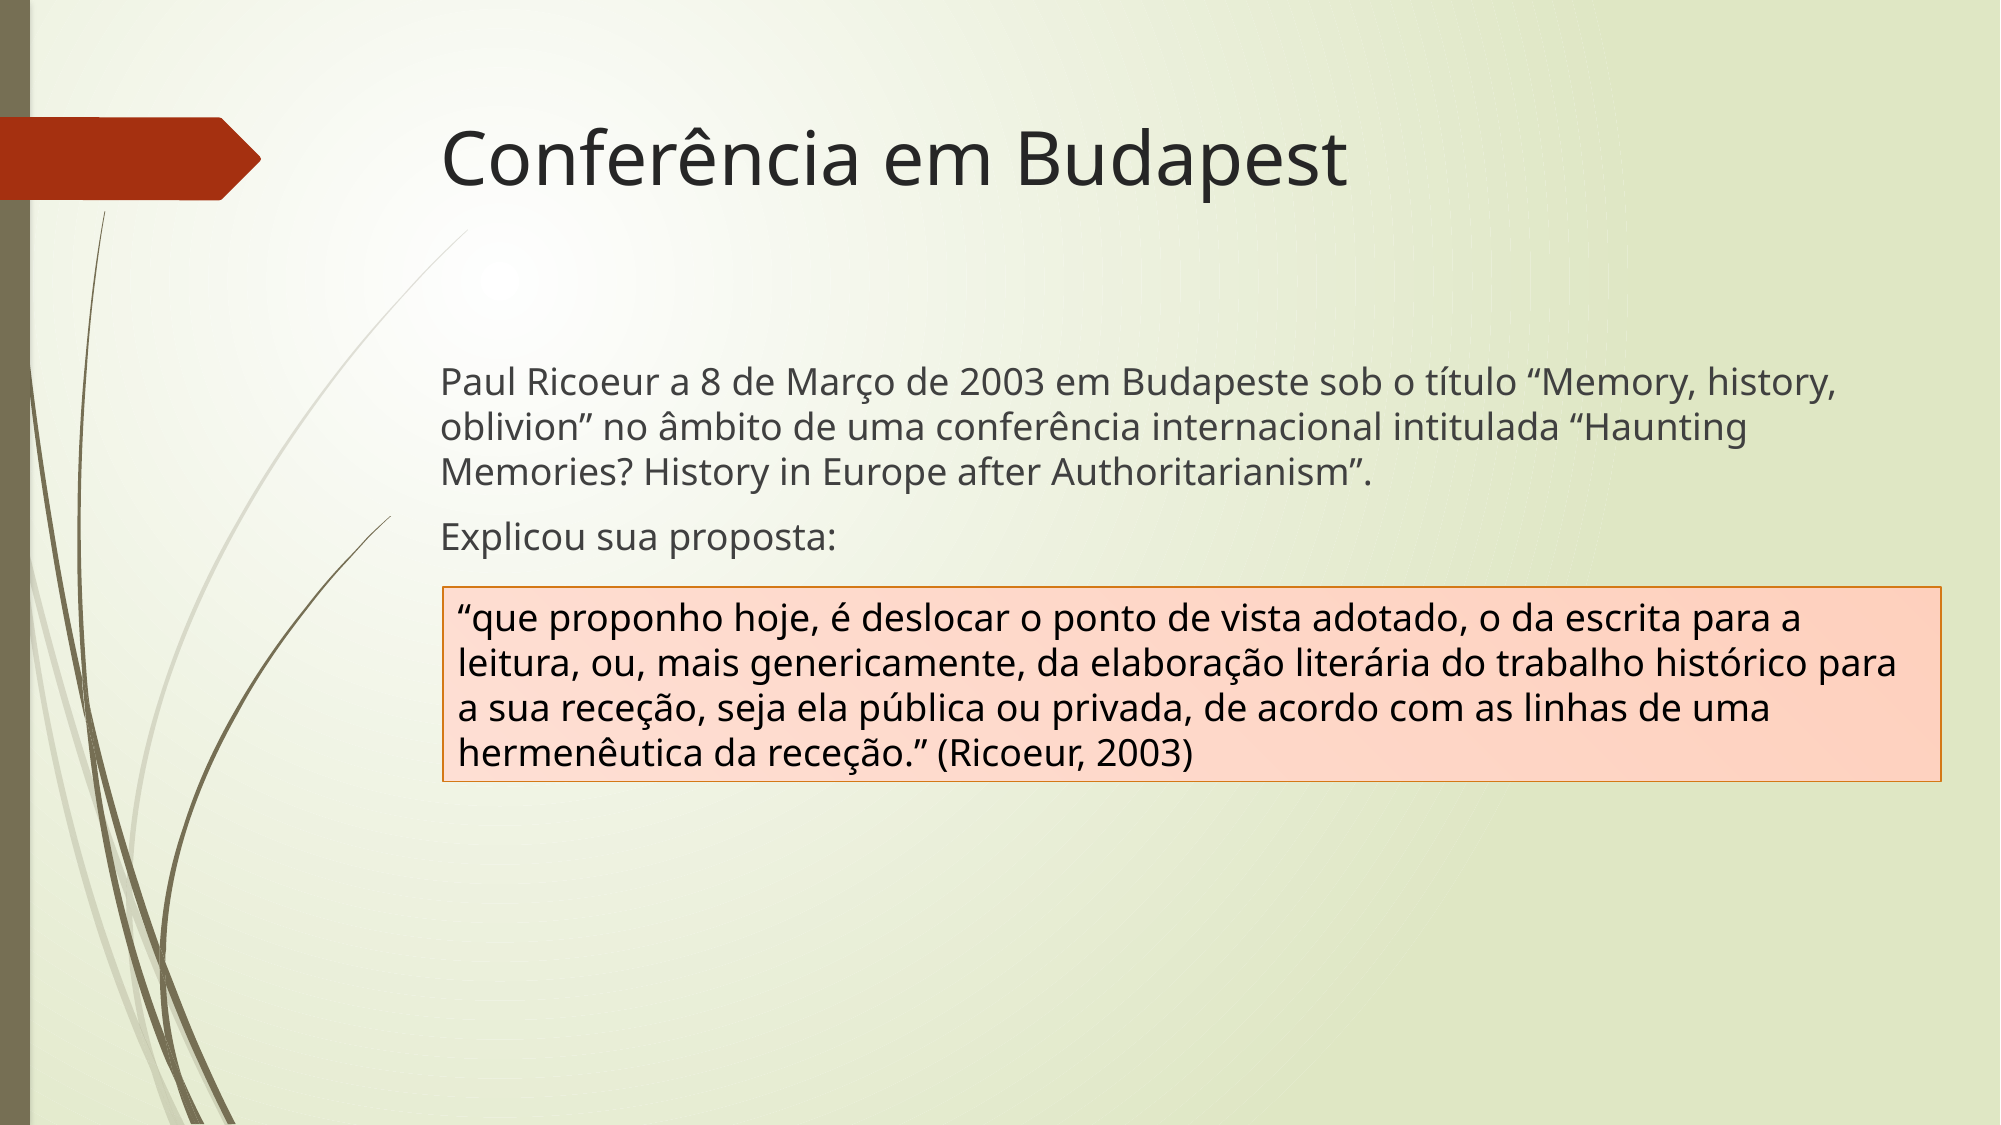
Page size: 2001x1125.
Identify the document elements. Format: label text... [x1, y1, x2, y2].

title Conferência em Budapest [425, 102, 1888, 313]
text_box “que proponho hoje, é deslocar o ponto de vista adotado, o da escrita para a leitura, ou, mais genericamente, da elaboração literária do trabalho histórico para a sua receção, seja ela pública ou privada, de acordo com as linhas de uma hermenêutica da receção.” (Ricoeur, 2003) [442, 586, 1942, 782]
list Paul Ricoeur a 8 de Março de 2003 em Budapeste sob o título “Memory, history, oblivion” no âmbito de uma conferência internacional intitulada “Haunting Memories? History in Europe after Authoritarianism”. Explicou sua proposta: [424, 350, 1888, 970]
